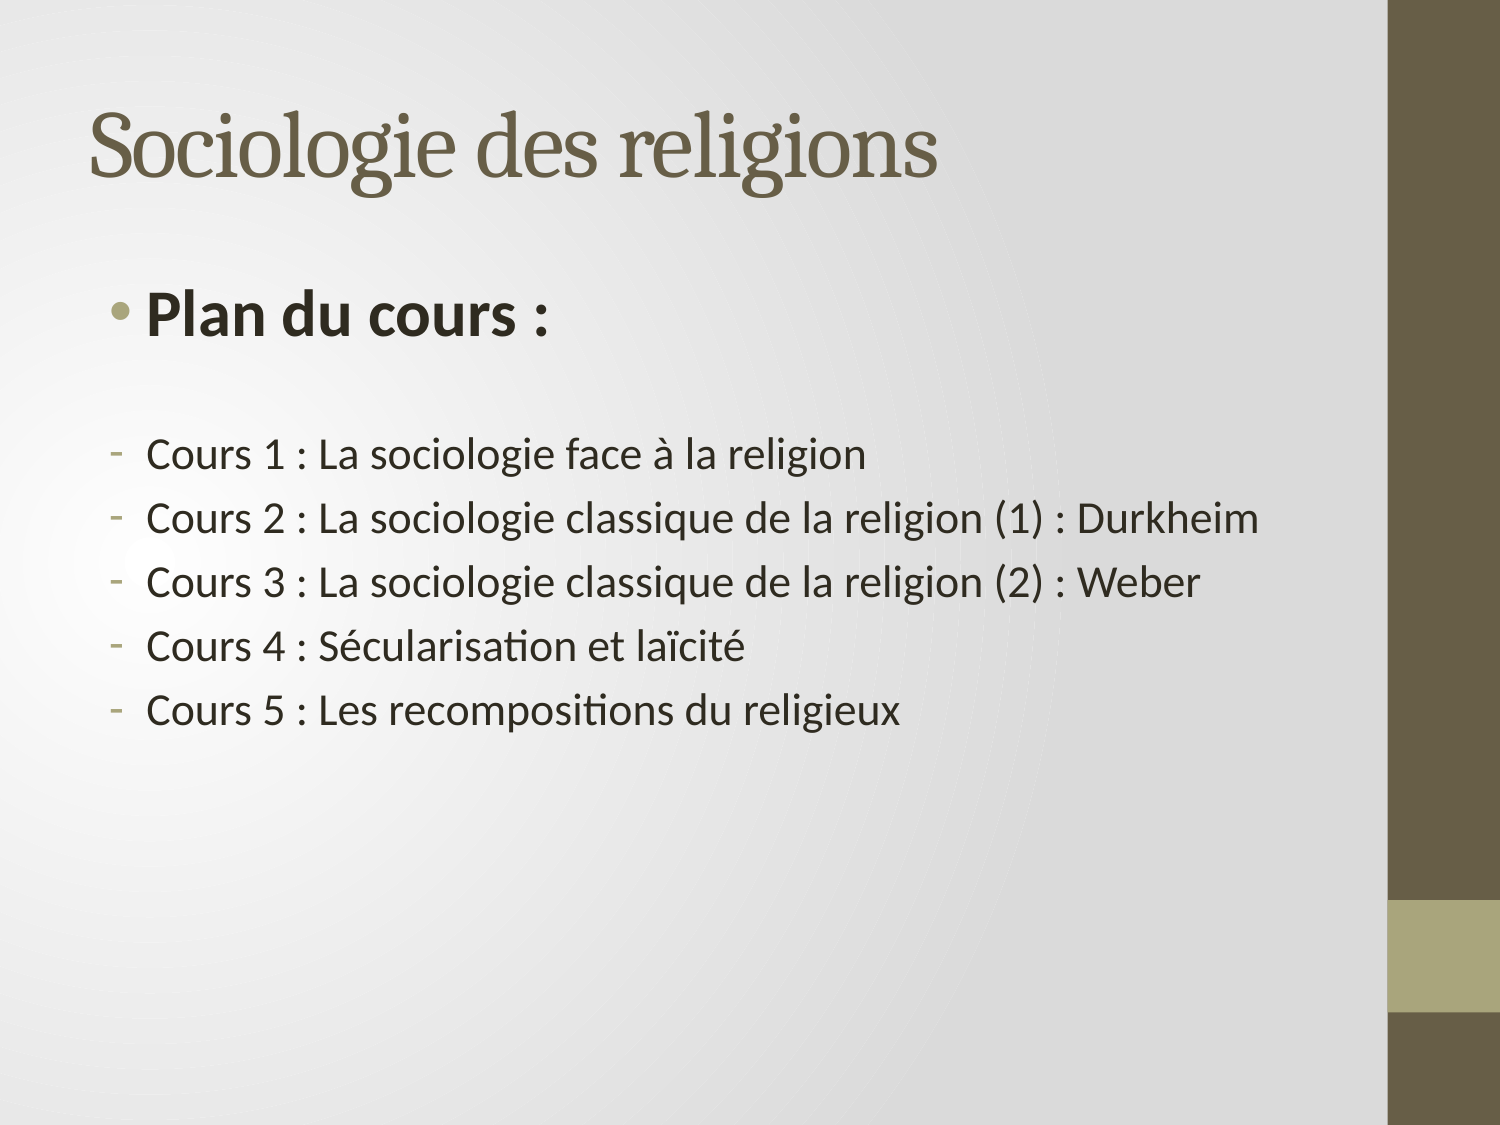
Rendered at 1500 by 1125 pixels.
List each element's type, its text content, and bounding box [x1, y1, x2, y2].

list Plan du cours : Cours 1 : La sociologie face à la religion Cours 2 : La sociologie classique de la religion (1) : Durkheim Cours 3 : La sociologie classique de la religion (2) : Weber Cours 4 : Sécularisation et laïcité Cours 5 : Les recompositions du religieux [75, 262, 1325, 1050]
title Sociologie des religions [75, 45, 1325, 233]
